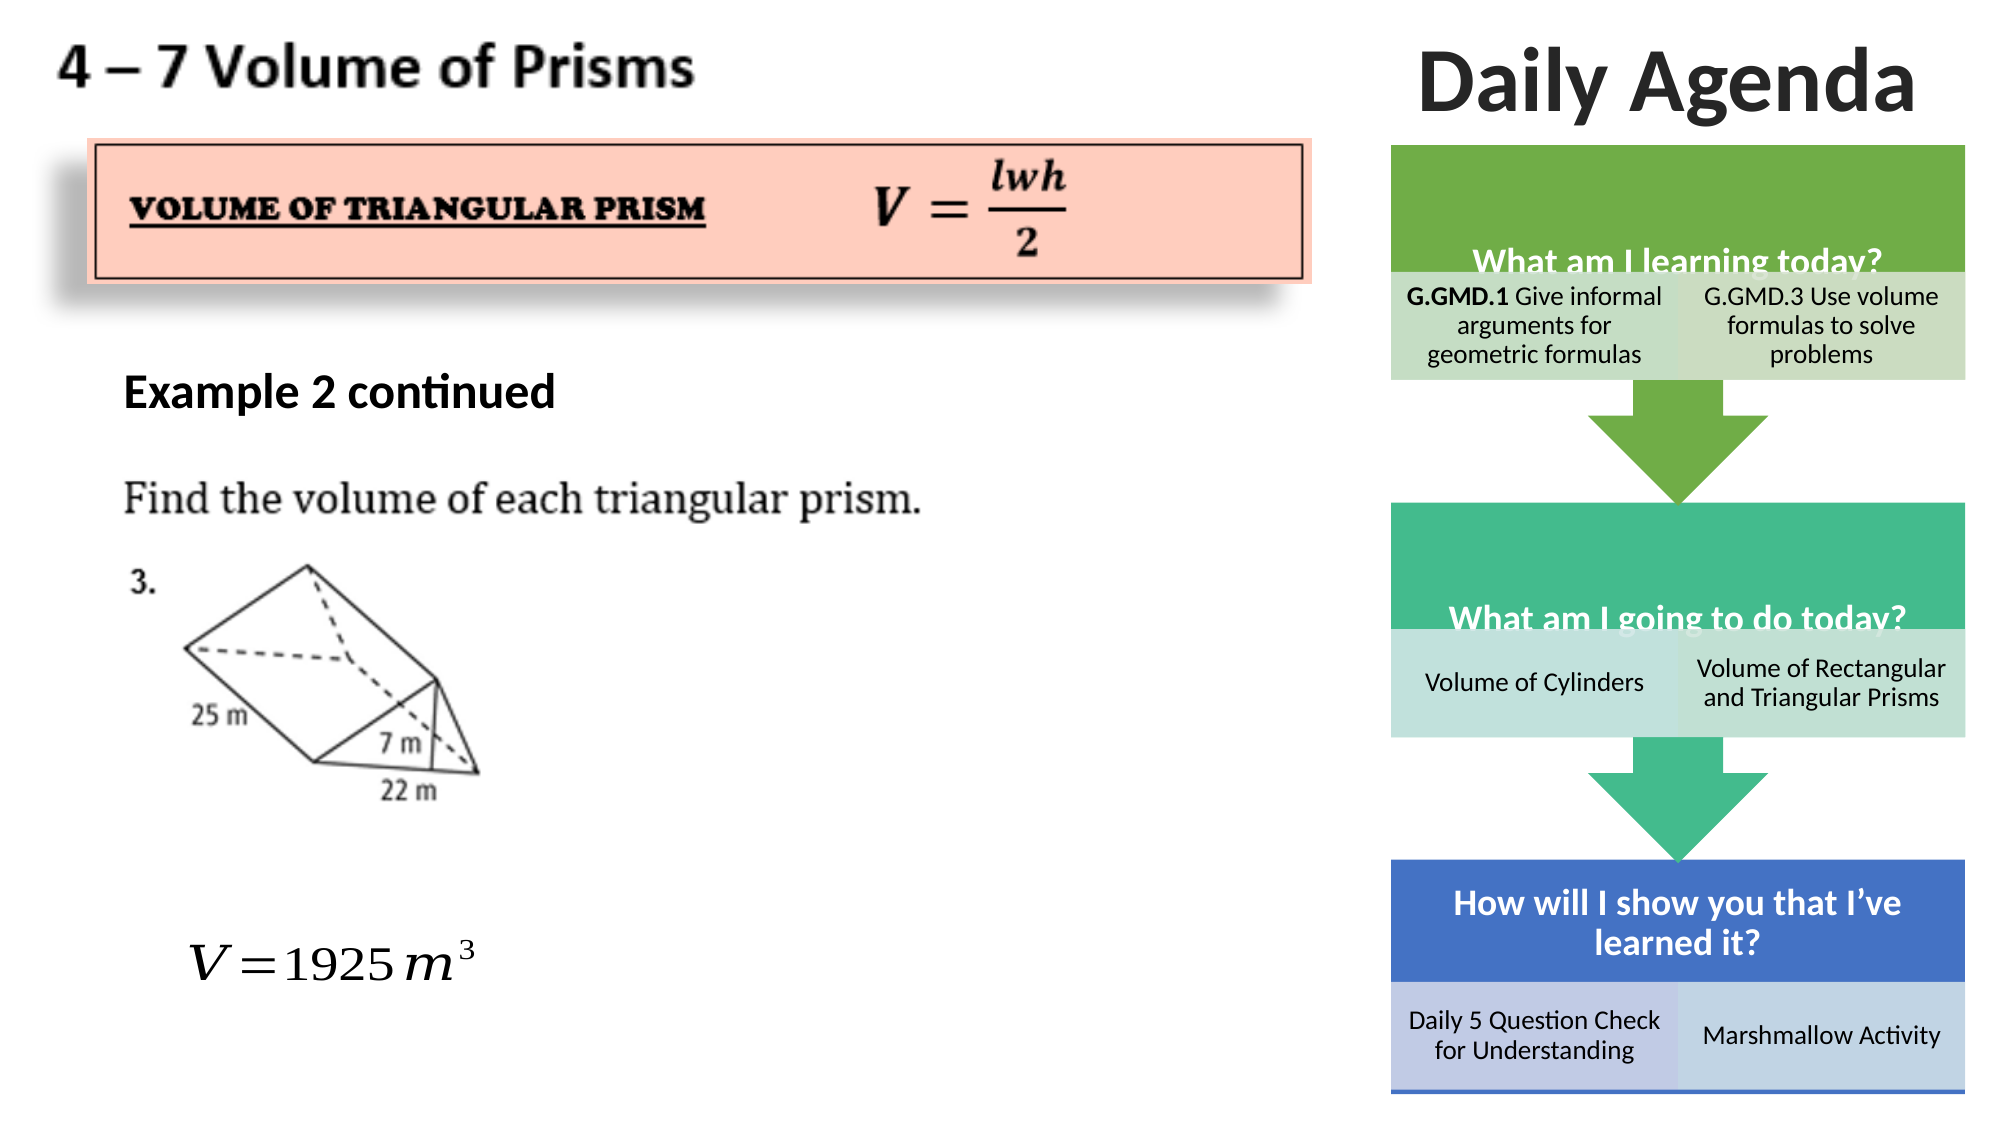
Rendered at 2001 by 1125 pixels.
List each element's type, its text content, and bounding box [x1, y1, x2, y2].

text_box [1391, 145, 1965, 1095]
picture [104, 469, 936, 828]
text_box Daily Agenda [1402, 12, 1934, 137]
text_box Example 2 continued [108, 351, 958, 427]
picture [87, 138, 1312, 284]
picture [30, 26, 732, 114]
